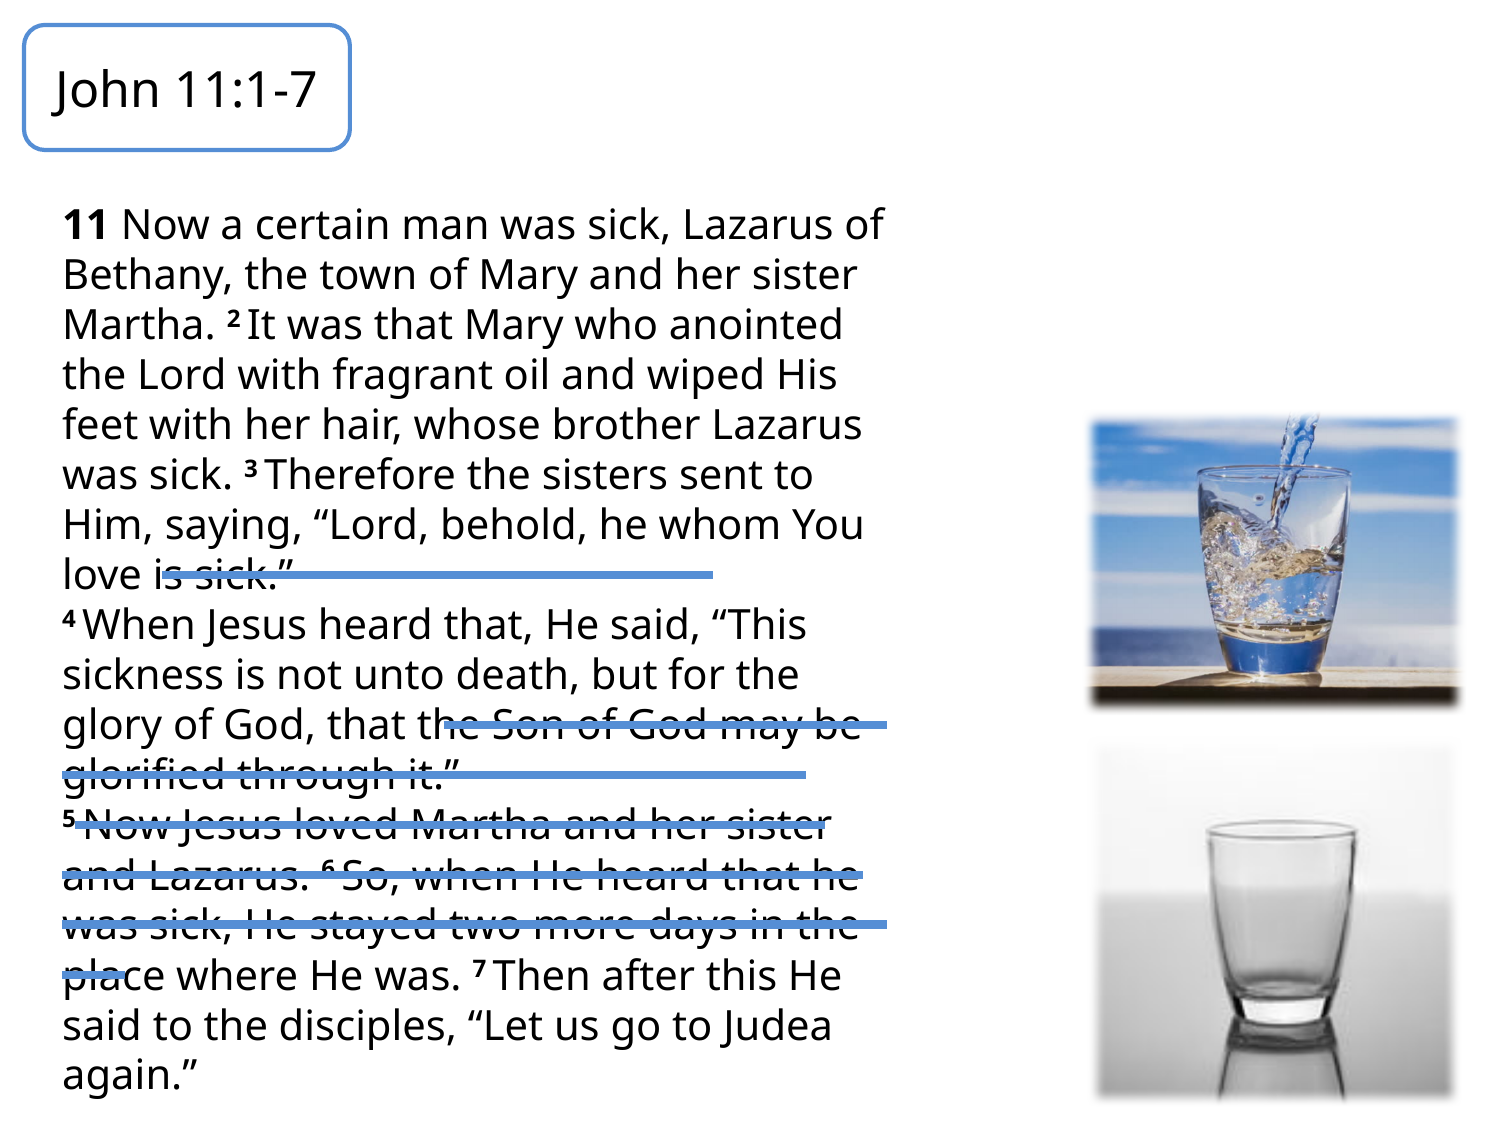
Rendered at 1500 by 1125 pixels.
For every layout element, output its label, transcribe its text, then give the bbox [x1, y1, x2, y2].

text_box 11 Now a certain man was sick, Lazarus of Bethany, the town of Mary and her sister Martha. 2 It was that Mary who anointed the Lord with fragrant oil and wiped His feet with her hair, whose brother Lazarus was sick. 3 Therefore the sisters sent to Him, saying, “Lord, behold, he whom You love is sick.” 4 When Jesus heard that, He said, “This sickness is not unto death, but for the glory of God, that the Son of God may be glorified through it.” 5 Now Jesus loved Martha and her sister and Lazarus. 6 So, when He heard that he was sick, He stayed two more days in the place where He was. 7 Then after this He said to the disciples, “Let us go to Judea again.” [0, 188, 953, 1109]
picture [1082, 409, 1467, 716]
picture [1087, 736, 1462, 1107]
text_box John 11:1-7 [21, 22, 352, 153]
